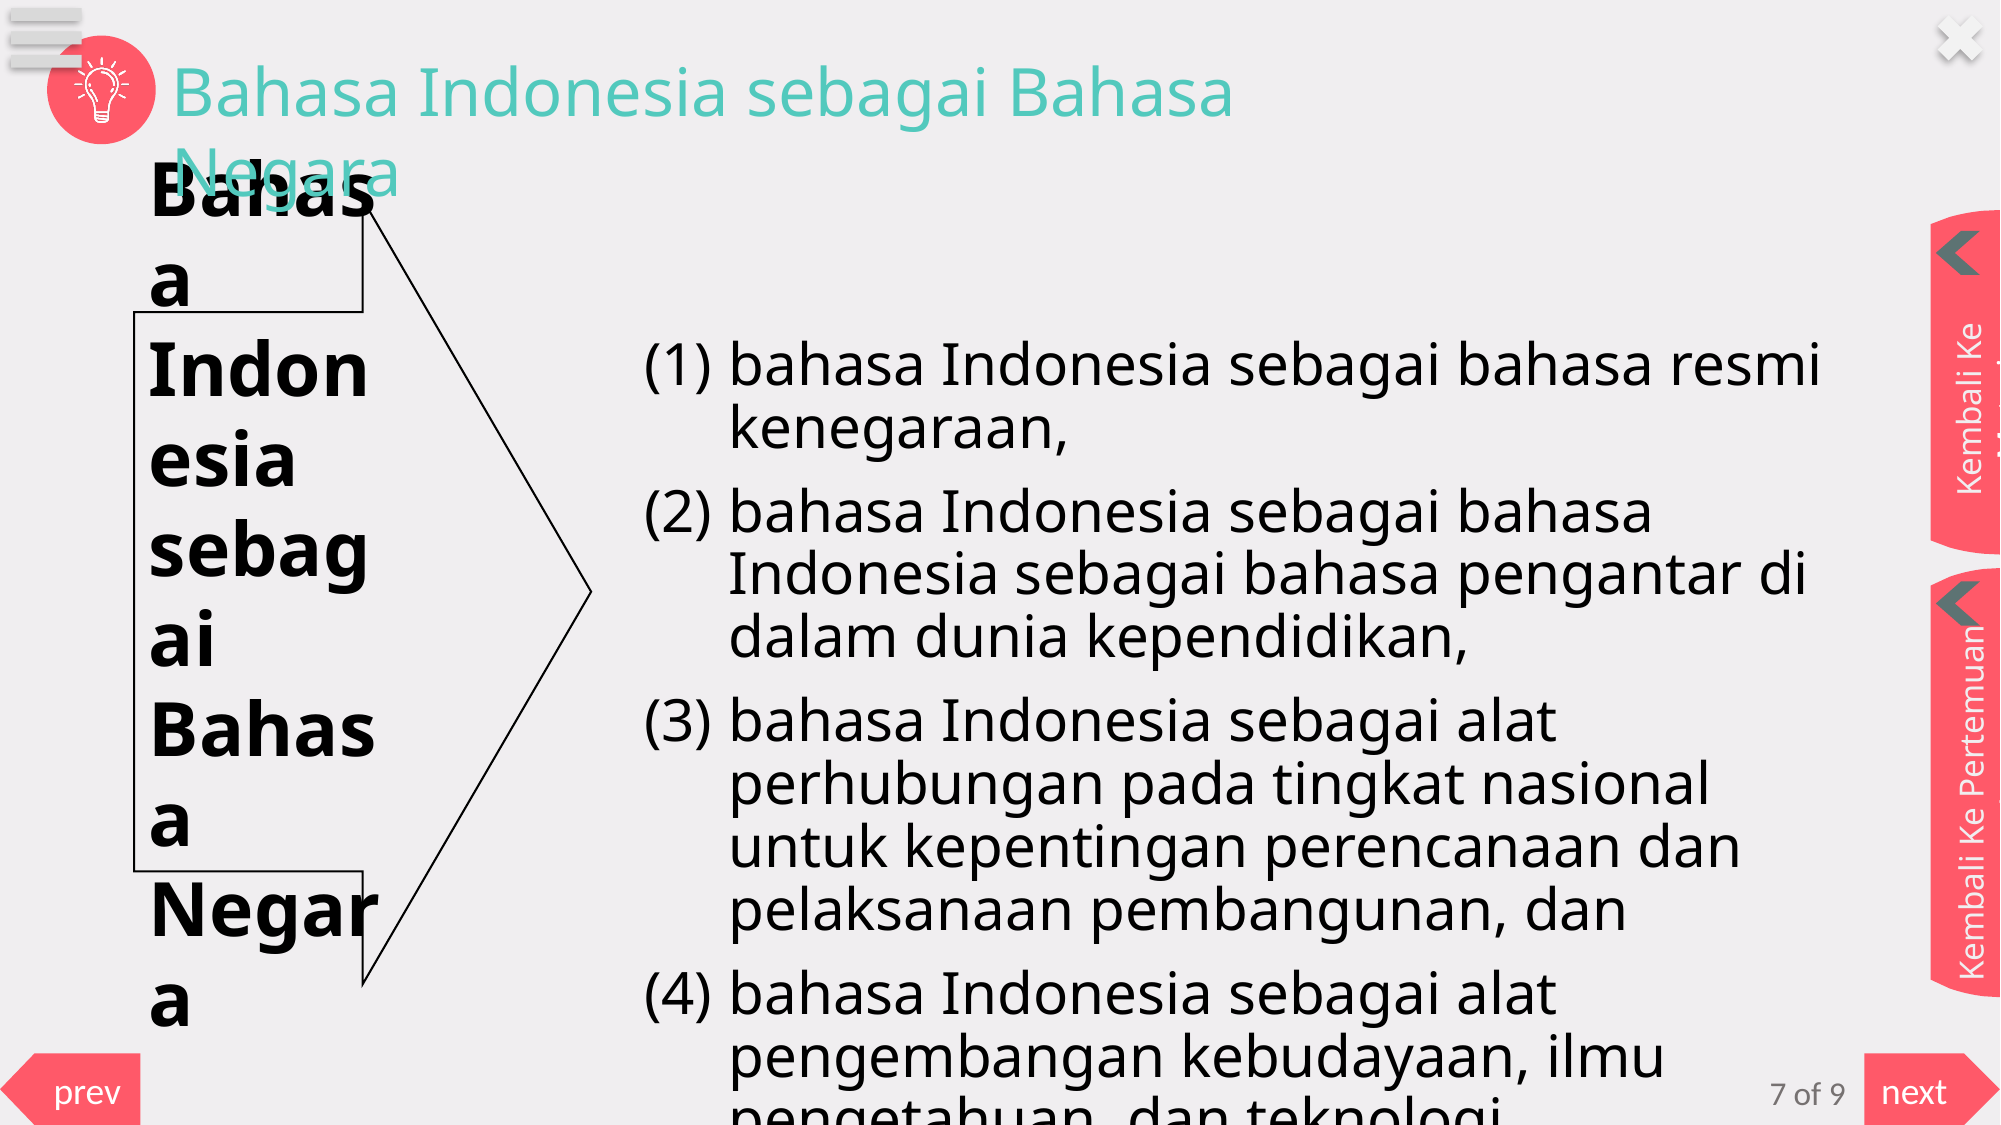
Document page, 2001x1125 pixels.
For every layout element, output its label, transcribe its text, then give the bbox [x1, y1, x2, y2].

text_box Bahasa Indonesia sebagai Bahasa Negara [474, 388, 593, 796]
list bahasa Indonesia sebagai bahasa resmi kenegaraan, bahasa Indonesia sebagai bahasa Indonesia sebagai bahasa pengantar di dalam dunia kependidikan, bahasa Indonesia sebagai alat perhubungan pada tingkat nasional untuk kepentingan perencanaan dan pelaksanaan pembangunan, dan bahasa Indonesia sebagai alat pengembangan kebudayaan, ilmu pengetahuan, dan teknologi. [628, 236, 1866, 998]
text_box 7 of 9 [1754, 1064, 1861, 1120]
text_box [1930, 567, 2000, 998]
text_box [11, 7, 82, 68]
text_box [1936, 13, 1985, 62]
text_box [0, 0, 474, 1125]
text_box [1930, 209, 2000, 555]
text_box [474, 35, 1441, 145]
